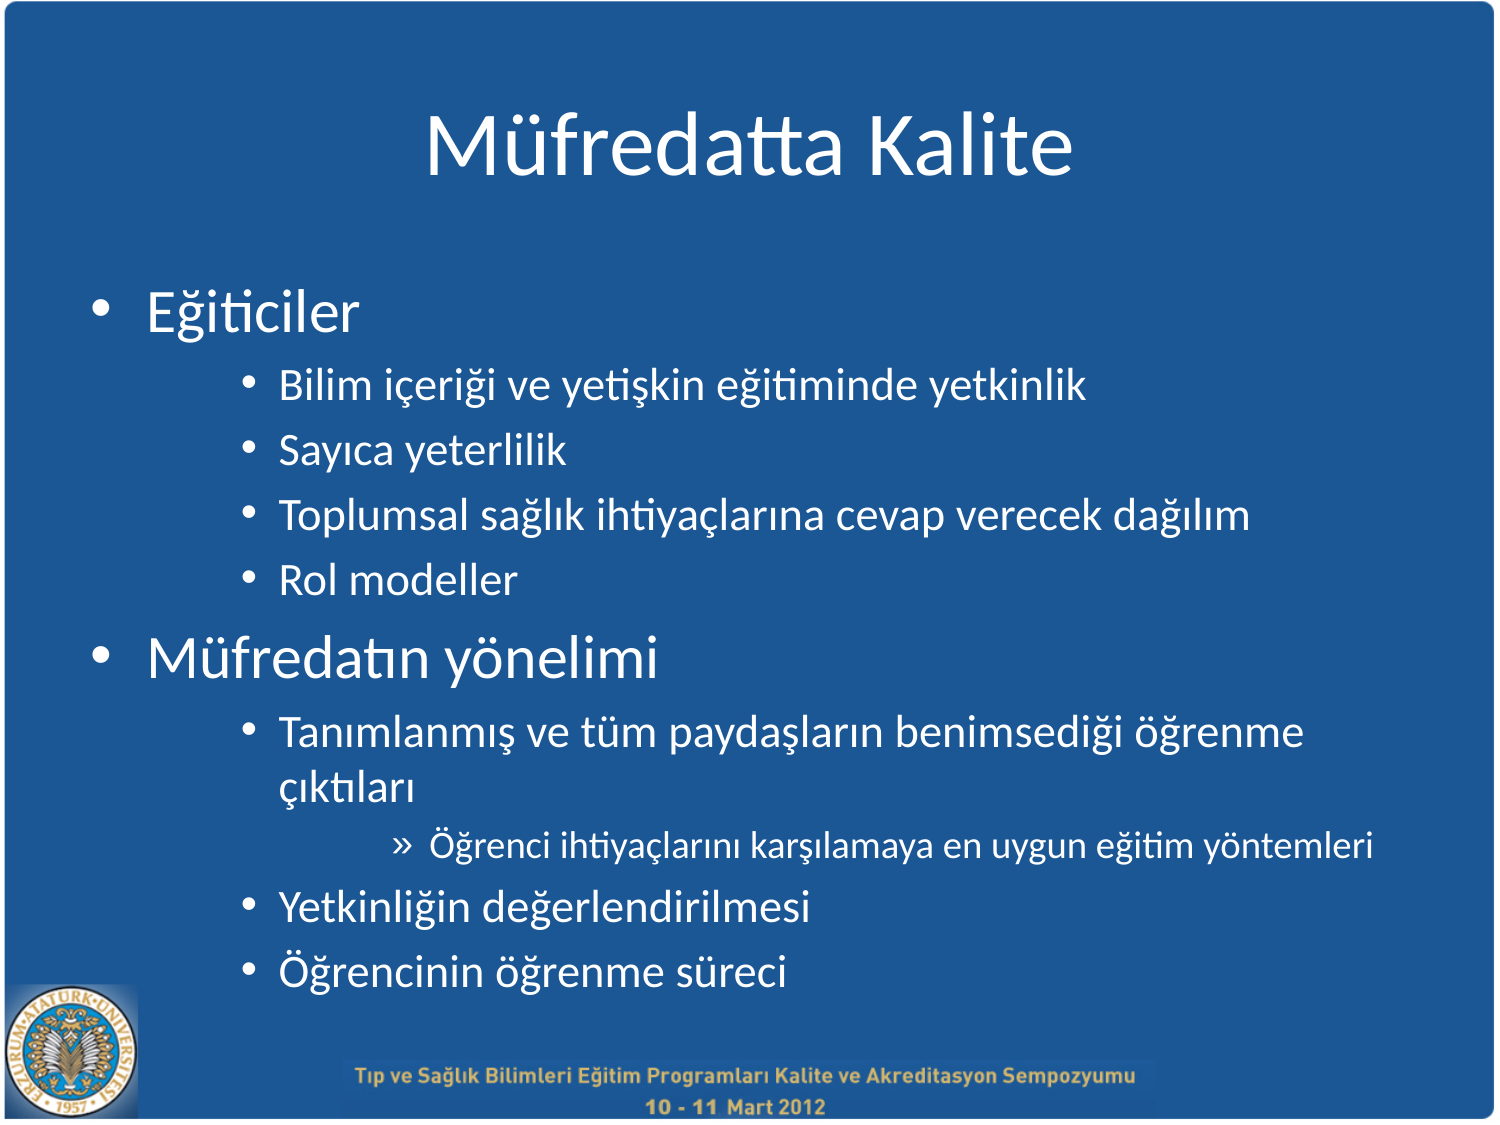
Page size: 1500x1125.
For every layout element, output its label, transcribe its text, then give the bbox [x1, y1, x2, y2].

picture [0, 0, 1500, 1125]
title Müfredatta Kalite [75, 45, 1425, 233]
list Eğiticiler Bilim içeriği ve yetişkin eğitiminde yetkinlik Sayıca yeterlilik Toplumsal sağlık ihtiyaçlarına cevap verecek dağılım Rol modeller Müfredatın yönelimi Tanımlanmış ve tüm paydaşların benimsediği öğrenme çıktıları Öğrenci ihtiyaçlarını karşılamaya en uygun eğitim yöntemleri Yetkinliğin değerlendirilmesi Öğrencinin öğrenme süreci [75, 262, 1425, 1005]
